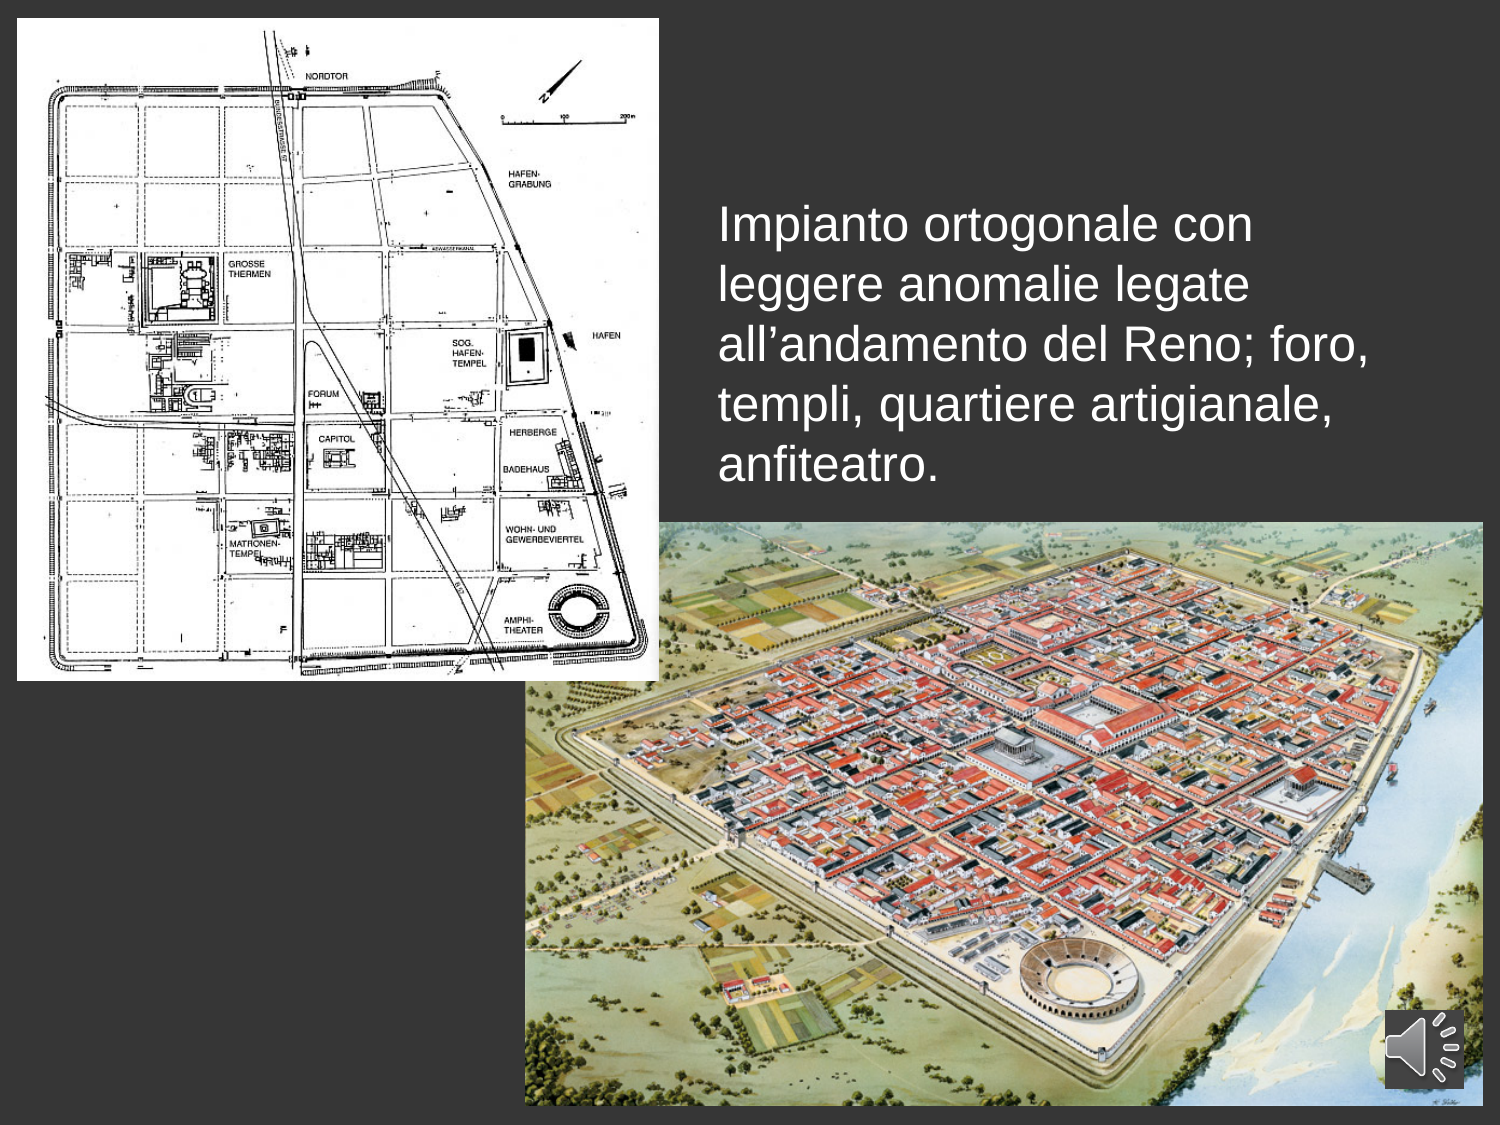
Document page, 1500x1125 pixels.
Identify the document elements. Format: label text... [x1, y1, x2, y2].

picture [17, 18, 1483, 1107]
text_box Impianto ortogonale con leggere anomalie legate all’andamento del Reno; foro, templi, quartiere artigianale, anfiteatro. [702, 184, 1427, 500]
